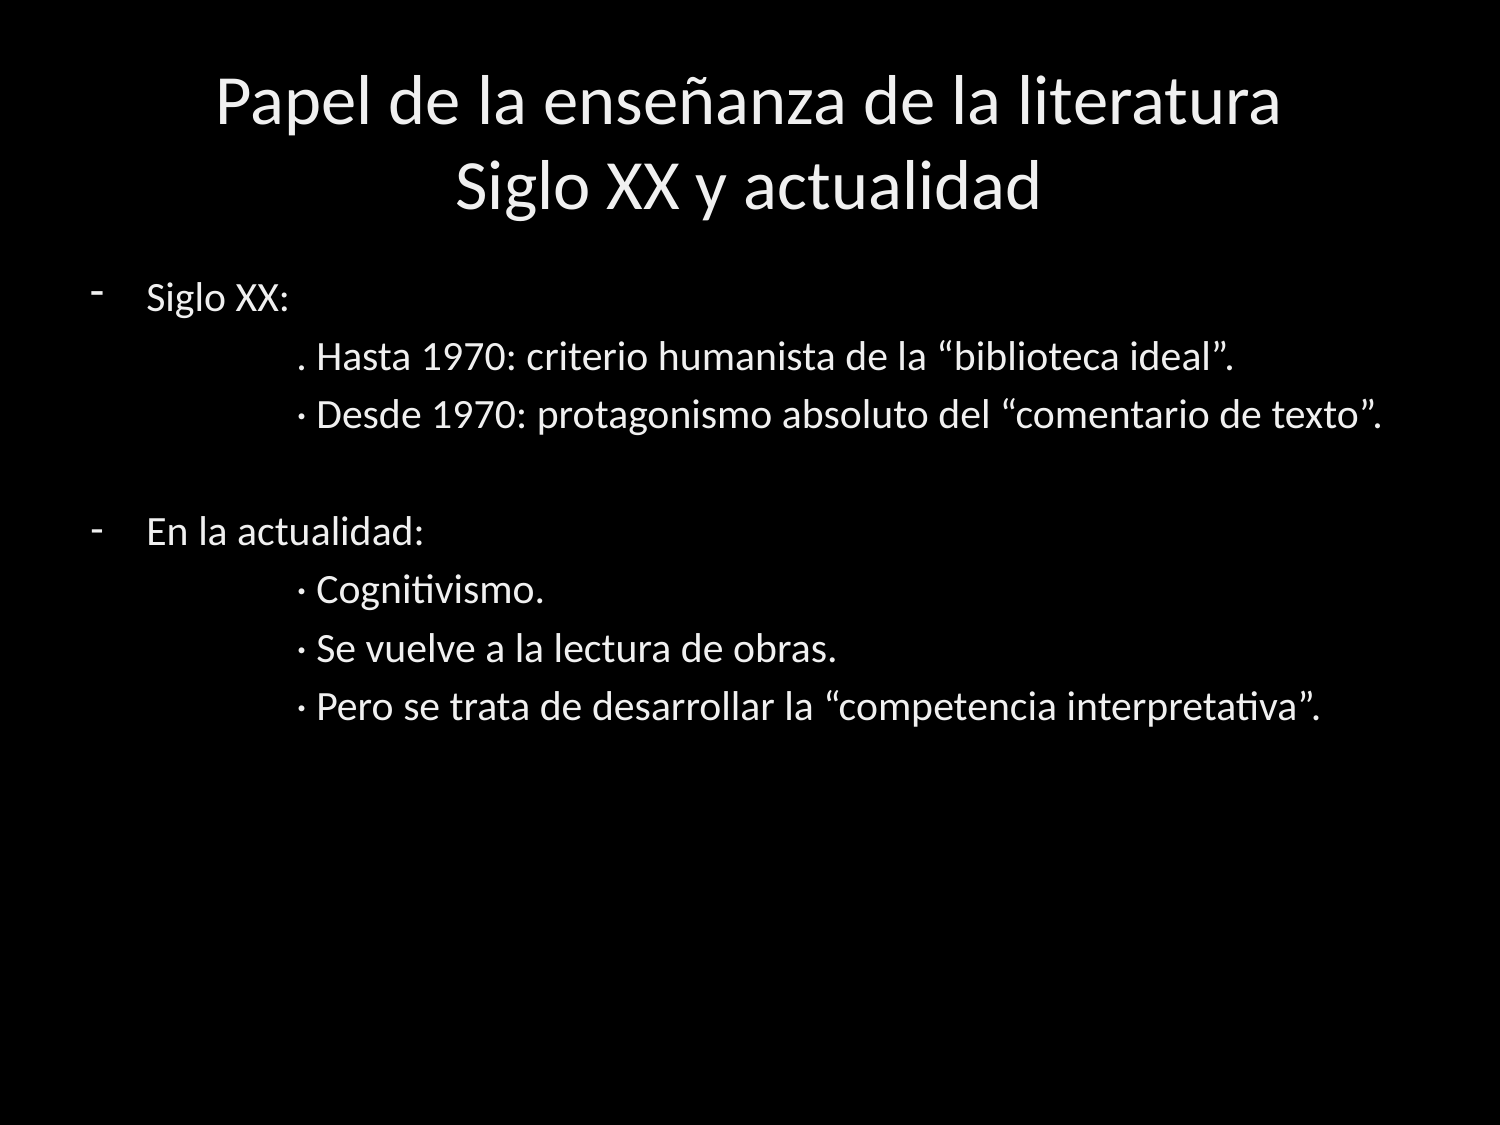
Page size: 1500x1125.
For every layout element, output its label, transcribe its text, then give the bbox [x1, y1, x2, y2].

title Papel de la enseñanza de la literatura Siglo XX y actualidad [75, 45, 1425, 233]
list Siglo XX: . Hasta 1970: criterio humanista de la “biblioteca ideal”. · Desde 1970: protagonismo absoluto del “comentario de texto”. En la actualidad: · Cognitivismo. · Se vuelve a la lectura de obras. · Pero se trata de desarrollar la “competencia interpretativa”. [75, 262, 1425, 1005]
